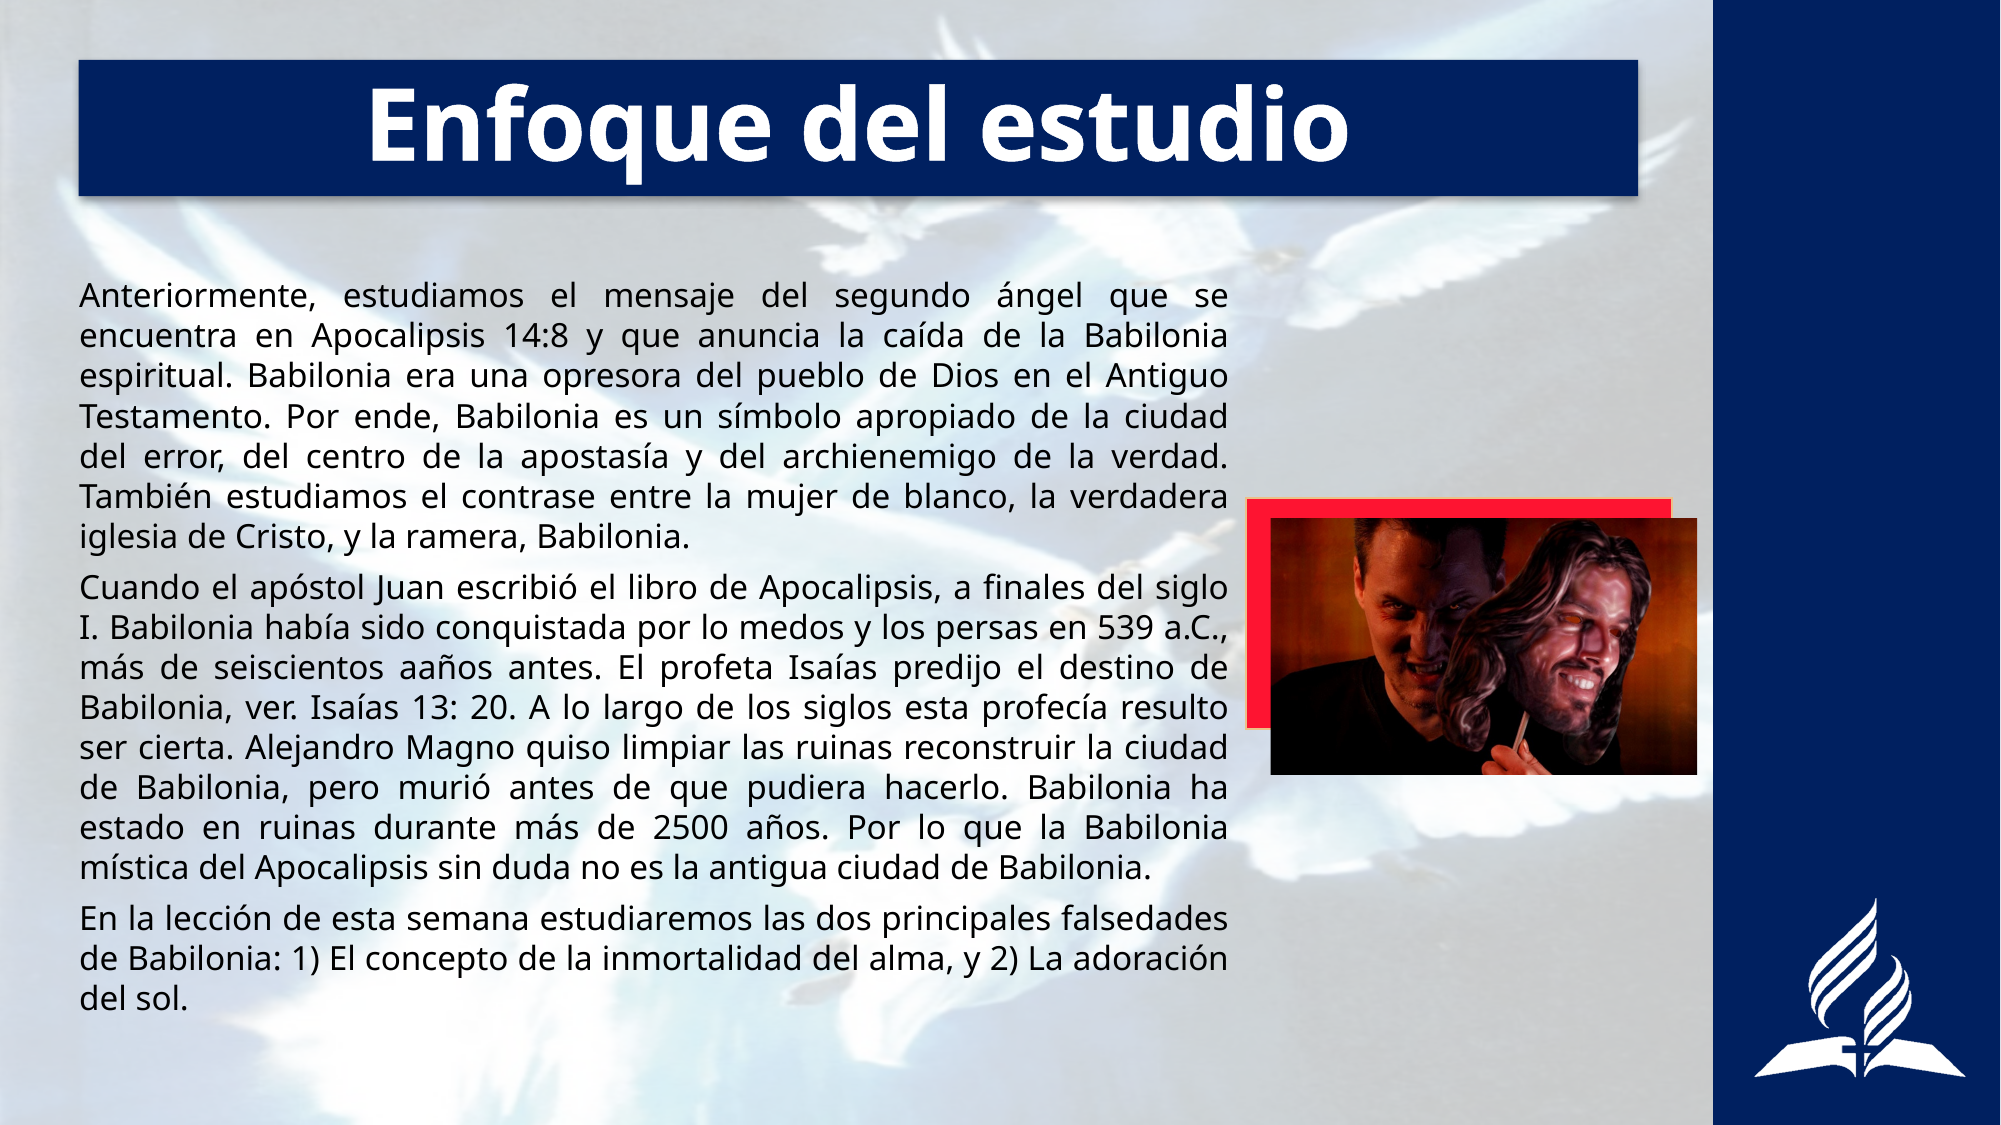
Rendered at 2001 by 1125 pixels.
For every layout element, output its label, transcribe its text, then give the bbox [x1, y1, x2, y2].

picture [1270, 518, 1698, 775]
text_box [1246, 497, 1673, 730]
text_box Anteriormente, estudiamos el mensaje del segundo ángel que se encuentra en Apocalipsis 14:8 y que anuncia la caída de la Babilonia espiritual. Babilonia era una opresora del pueblo de Dios en el Antiguo Testamento. Por ende, Babilonia es un símbolo apropiado de la ciudad del error, del centro de la apostasía y del archienemigo de la verdad. También estudiamos el contrase entre la mujer de blanco, la verdadera iglesia de Cristo, y la ramera, Babilonia. Cuando el apóstol Juan escribió el libro de Apocalipsis, a finales del siglo I. Babilonia había sido conquistada por lo medos y los persas en 539 a.C., más de seiscientos aaños antes. El profeta Isaías predijo el destino de Babilonia, ver. Isaías 13: 20. A lo largo de los siglos esta profecía resulto ser cierta. Alejandro Magno quiso limpiar las ruinas reconstruir la ciudad de Babilonia, pero murió antes de que pudiera hacerlo. Babilonia ha estado en ruinas durante más de 2500 años. Por lo que la Babilonia mística del Apocalipsis sin duda no es la antigua ciudad de Babilonia. En la lección de esta semana estudiaremos las dos principales falsedades de Babilonia: 1) El concepto de la inmortalidad del alma, y 2) La adoración del sol. [64, 267, 1246, 1035]
picture [1722, 867, 2000, 1125]
title Enfoque del estudio [78, 59, 1639, 197]
